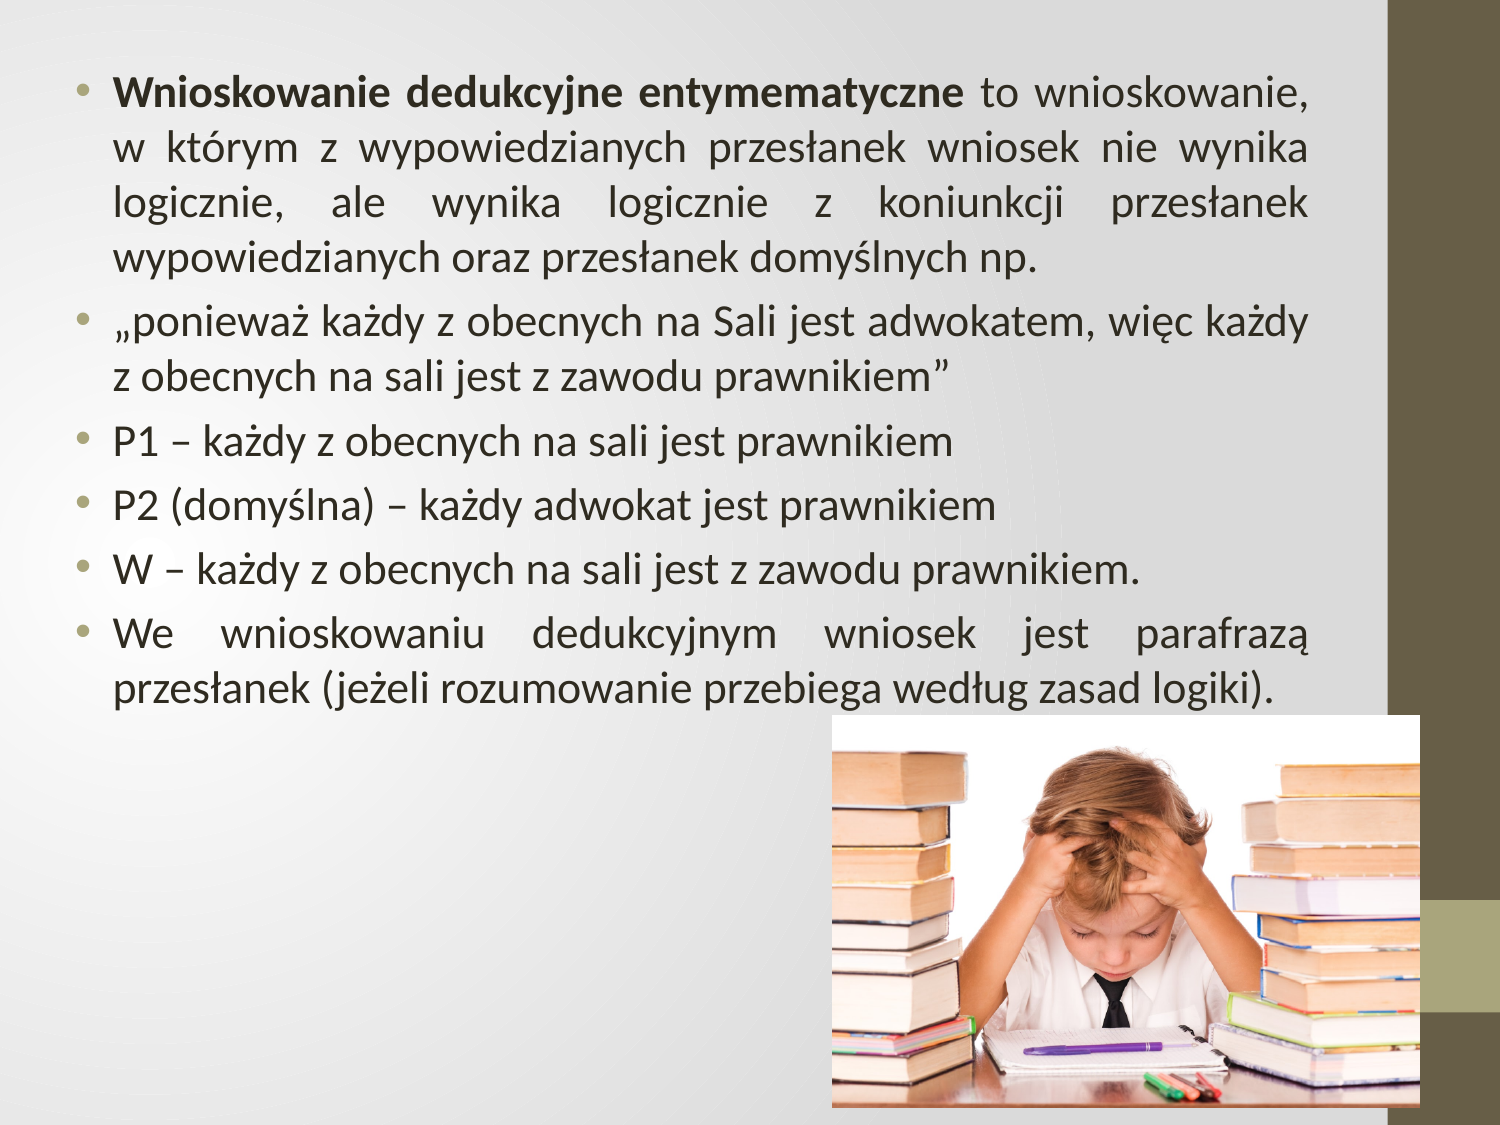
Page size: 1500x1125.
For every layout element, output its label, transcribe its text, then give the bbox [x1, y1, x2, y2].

picture [832, 715, 1421, 1108]
list Wnioskowanie dedukcyjne entymematyczne to wnioskowanie, w którym z wypowiedzianych przesłanek wniosek nie wynika logicznie, ale wynika logicznie z koniunkcji przesłanek wypowiedzianych oraz przesłanek domyślnych np. „ponieważ każdy z obecnych na Sali jest adwokatem, więc każdy z obecnych na sali jest z zawodu prawnikiem” P1 – każdy z obecnych na sali jest prawnikiem P2 (domyślna) – każdy adwokat jest prawnikiem W – każdy z obecnych na sali jest z zawodu prawnikiem. We wnioskowaniu dedukcyjnym wniosek jest parafrazą przesłanek (jeżeli rozumowanie przebiega według zasad logiki). [41, 54, 1325, 1050]
